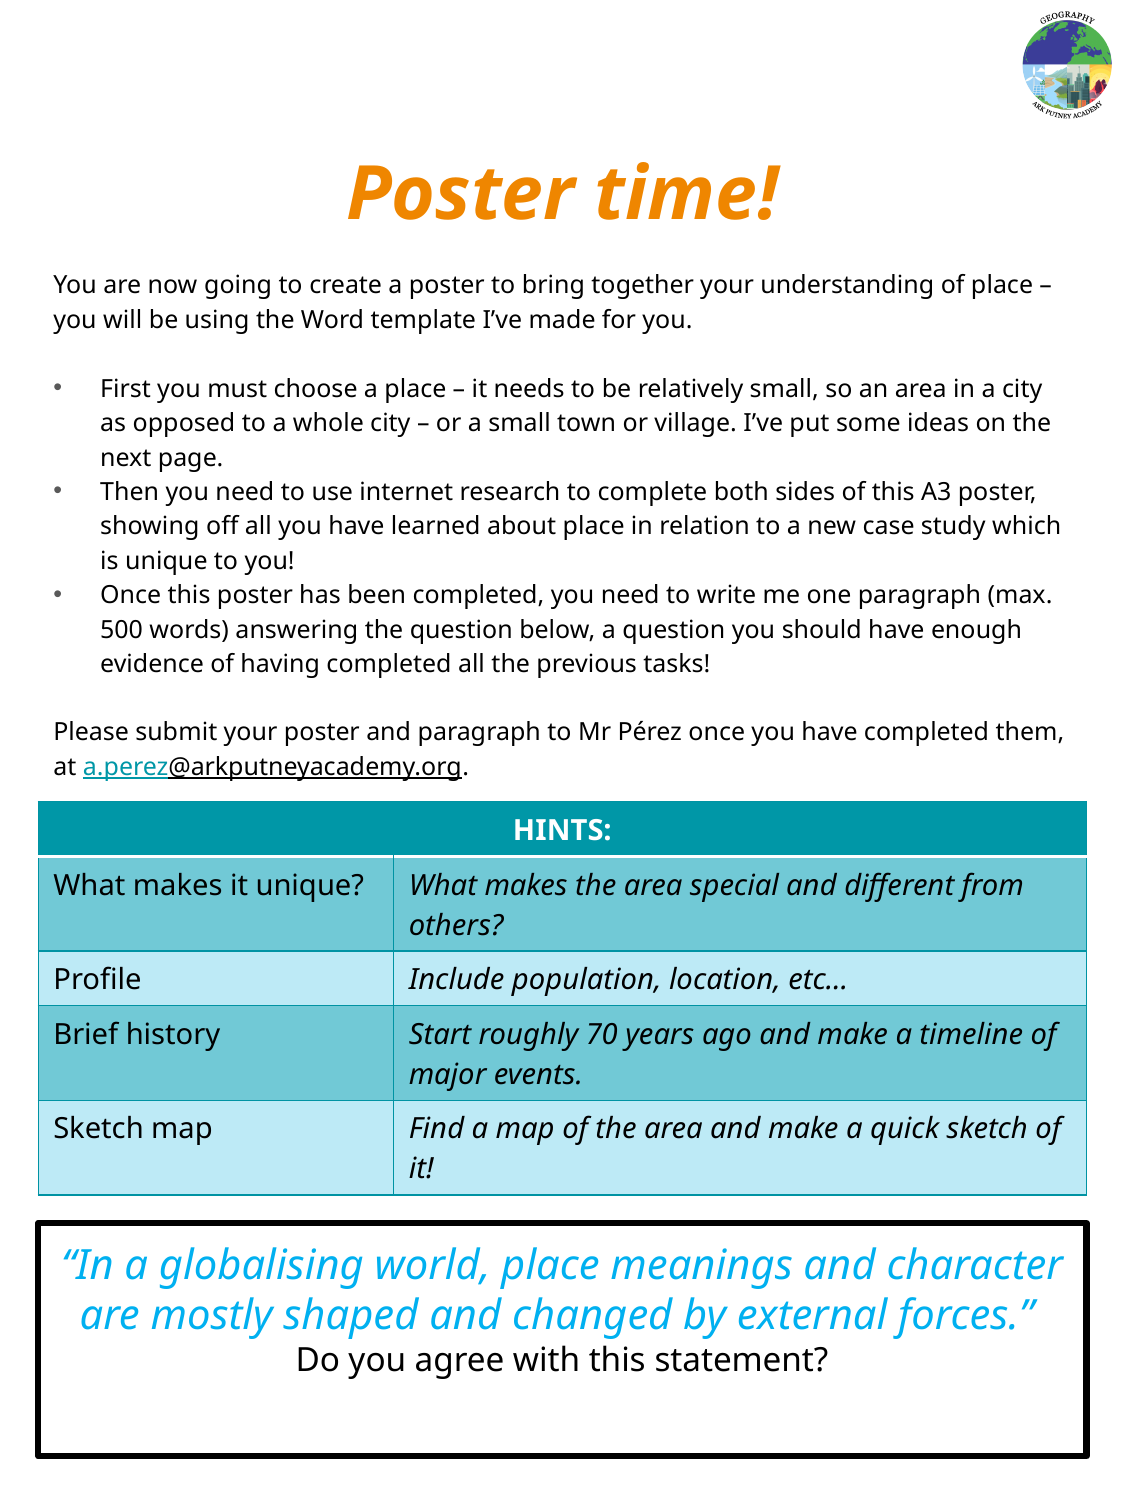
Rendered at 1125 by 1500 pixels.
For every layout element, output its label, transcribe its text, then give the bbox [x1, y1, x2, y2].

list You are now going to create a poster to bring together your understanding of place – you will be using the Word template I’ve made for you. First you must choose a place – it needs to be relatively small, so an area in a city as opposed to a whole city – or a small town or village. I’ve put some ideas on the next page. Then you need to use internet research to complete both sides of this A3 poster, showing off all you have learned about place in relation to a new case study which is unique to you! Once this poster has been completed, you need to write me one paragraph (max. 500 words) answering the question below, a question you should have enough evidence of having completed all the previous tasks! Please submit your poster and paragraph to Mr Pérez once you have completed them, at a.perez@arkputneyacademy.org. [38, 249, 1087, 768]
table_cell What makes the area special and different from others? [394, 858, 1086, 950]
table_cell Include population, location, etc… [394, 952, 1086, 1005]
table_cell What makes it unique? [39, 858, 393, 950]
table_cell Sketch map [39, 1101, 393, 1194]
table_cell Profile [39, 952, 393, 1005]
table_header HINTS: [39, 802, 1086, 855]
table_cell Find a map of the area and make a quick sketch of it! [394, 1101, 1086, 1194]
title Poster time! [38, 129, 1087, 241]
text_box “In a globalising world, place meanings and character are mostly shaped and changed by external forces.” Do you agree with this statement? [38, 1222, 1087, 1457]
table_cell Start roughly 70 years ago and make a timeline of major events. [394, 1006, 1086, 1100]
picture [1022, 0, 1112, 131]
table_cell Brief history [39, 1006, 393, 1100]
